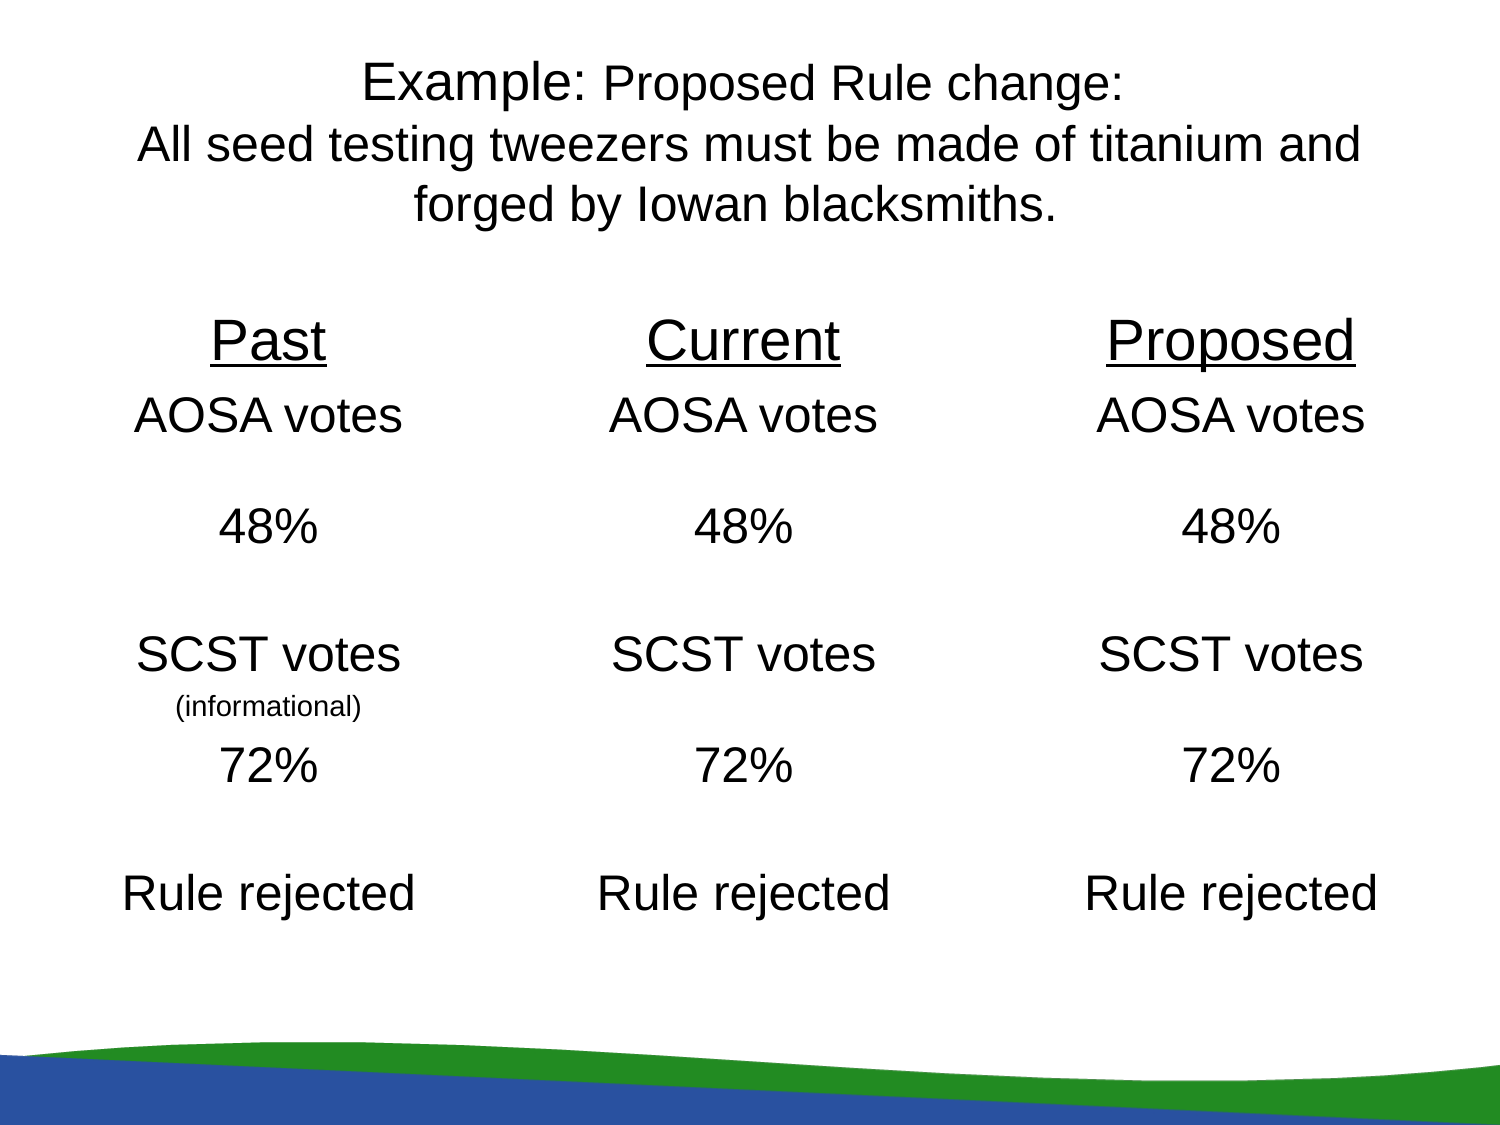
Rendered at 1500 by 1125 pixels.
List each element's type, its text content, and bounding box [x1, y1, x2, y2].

picture [0, 1041, 1500, 1125]
title Example: Proposed Rule change: All seed testing tweezers must be made of titanium and forged by Iowan blacksmiths. [75, 45, 1425, 233]
text_box Proposed AOSA votes 48% SCST votes 72% Rule rejected [1062, 294, 1400, 1038]
list Past AOSA votes 48% SCST votes (informational) 72% Rule rejected [87, 295, 450, 1038]
text_box Current AOSA votes 48% SCST votes 72% Rule rejected [575, 294, 913, 1038]
